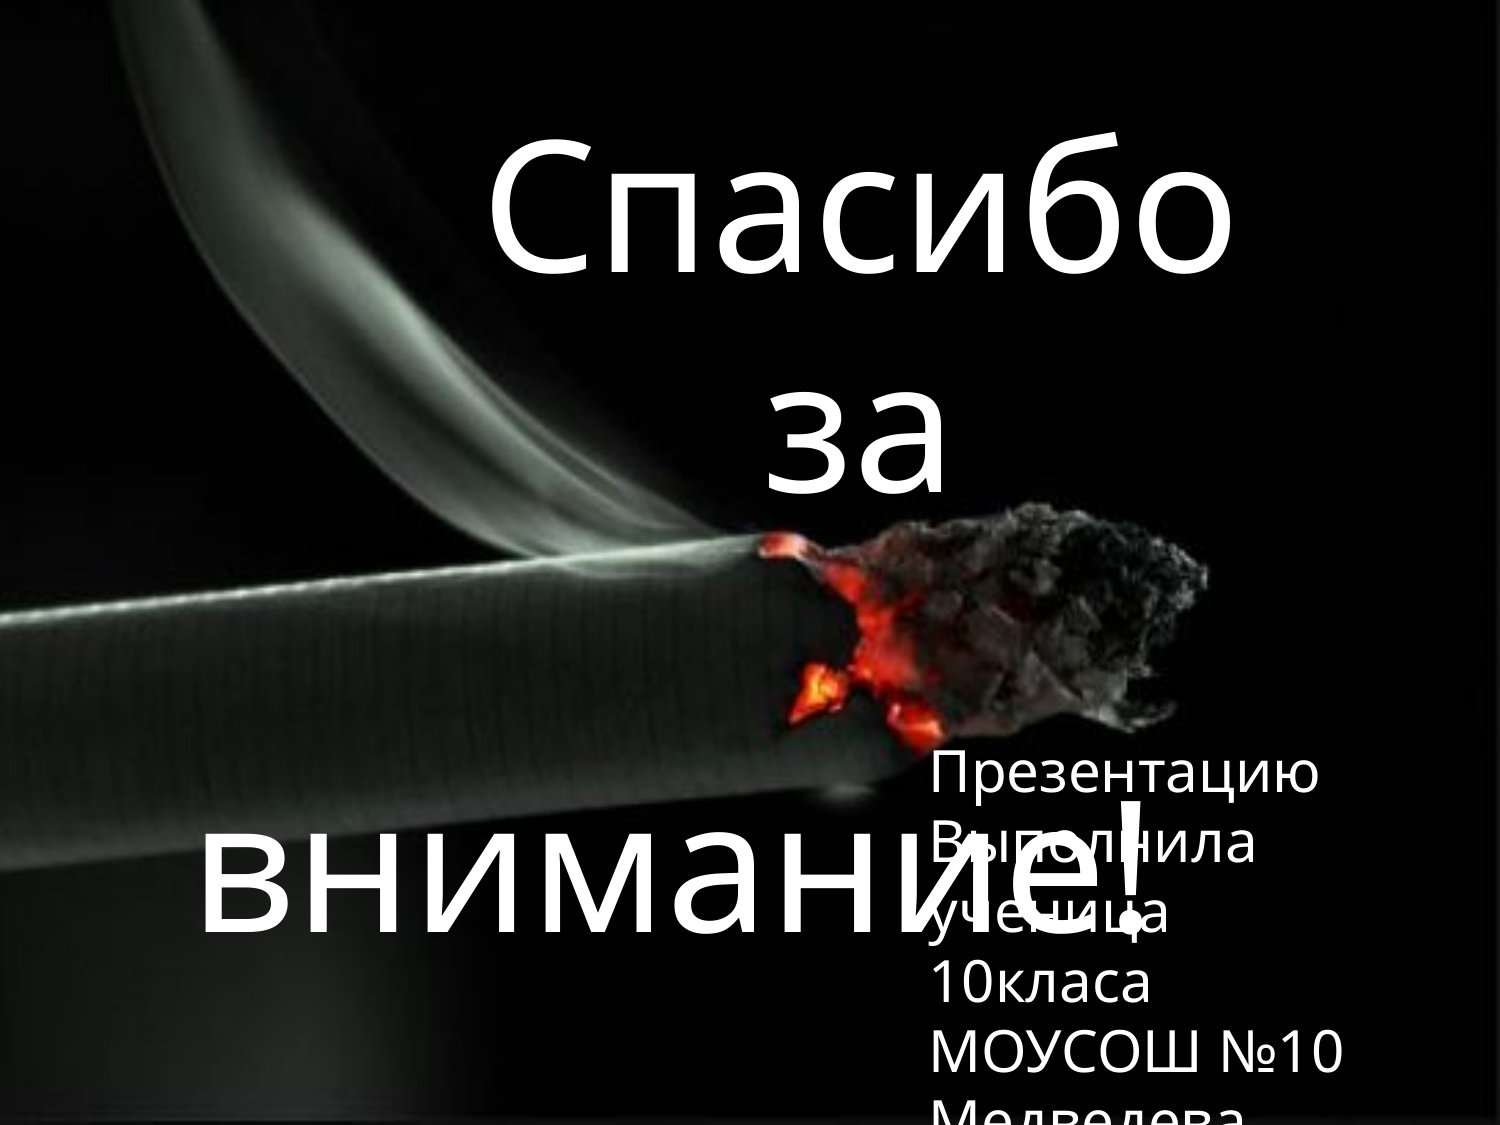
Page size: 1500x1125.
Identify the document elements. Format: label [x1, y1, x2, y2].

list [0, 0, 1500, 1125]
